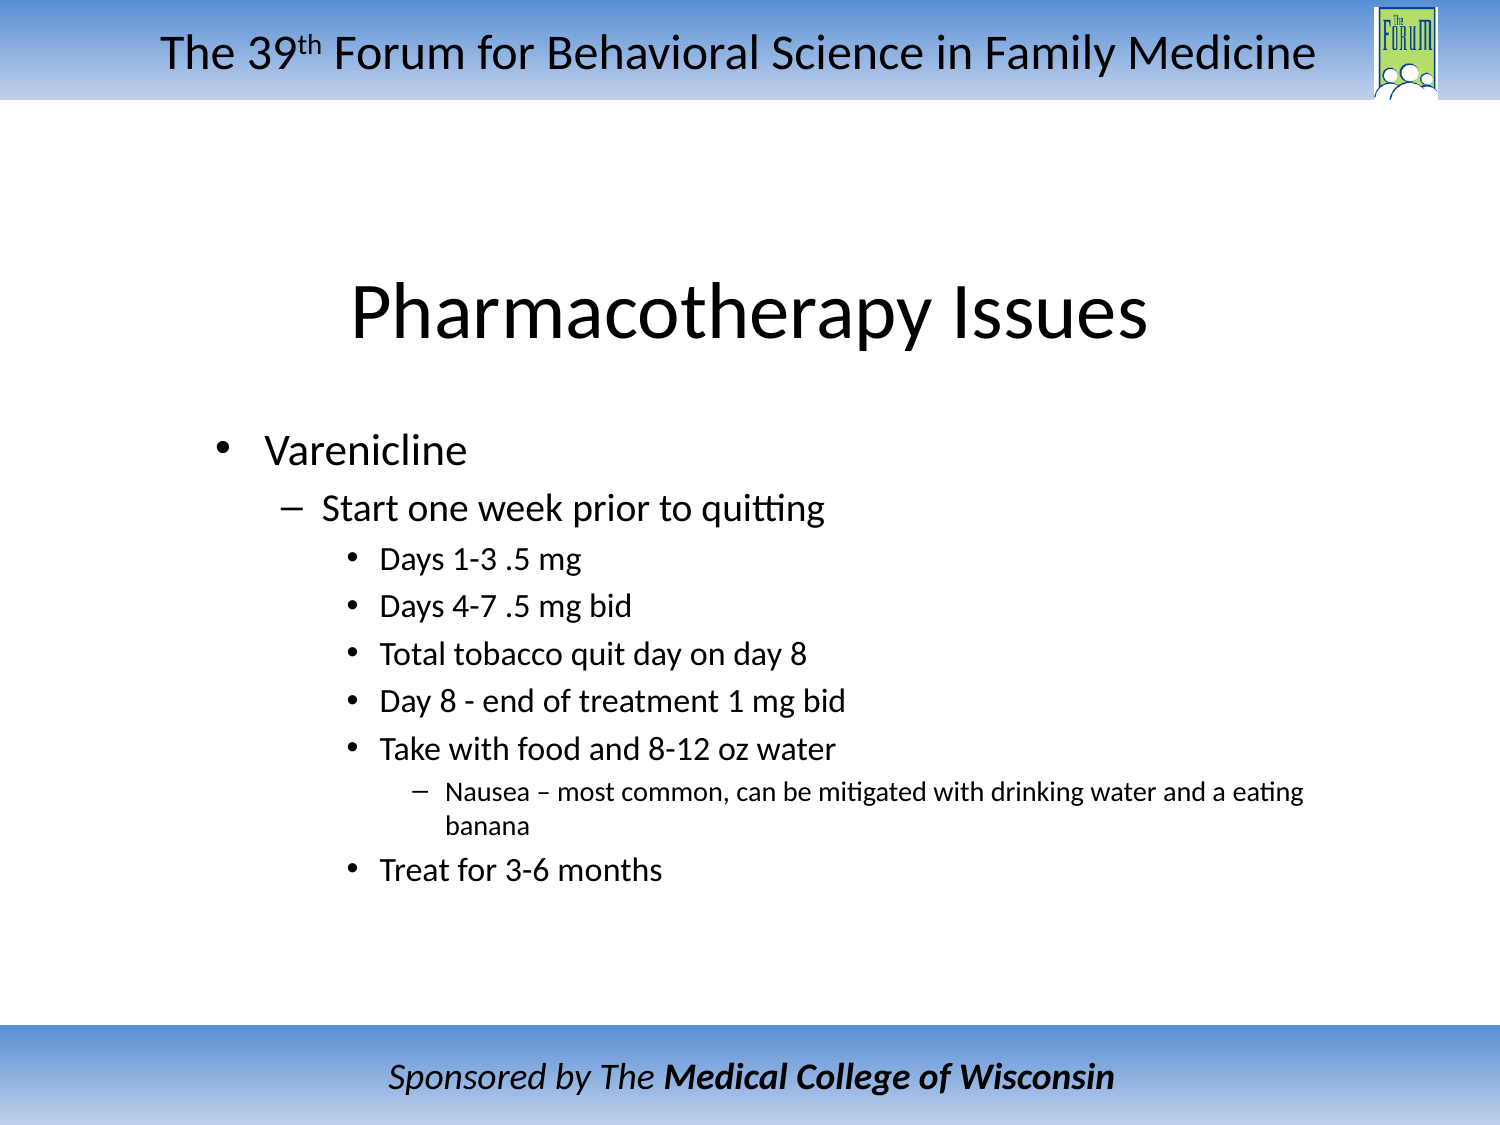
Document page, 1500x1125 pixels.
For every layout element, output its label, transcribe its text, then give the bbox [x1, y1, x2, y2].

picture [1374, 7, 1438, 100]
list Varenicline Start one week prior to quitting Days 1-3 .5 mg Days 4-7 .5 mg bid Total tobacco quit day on day 8 Day 8 - end of treatment 1 mg bid Take with food and 8-12 oz water Nausea – most common, can be mitigated with drinking water and a eating banana Treat for 3-6 months [200, 412, 1363, 900]
title Pharmacotherapy Issues [75, 249, 1425, 363]
